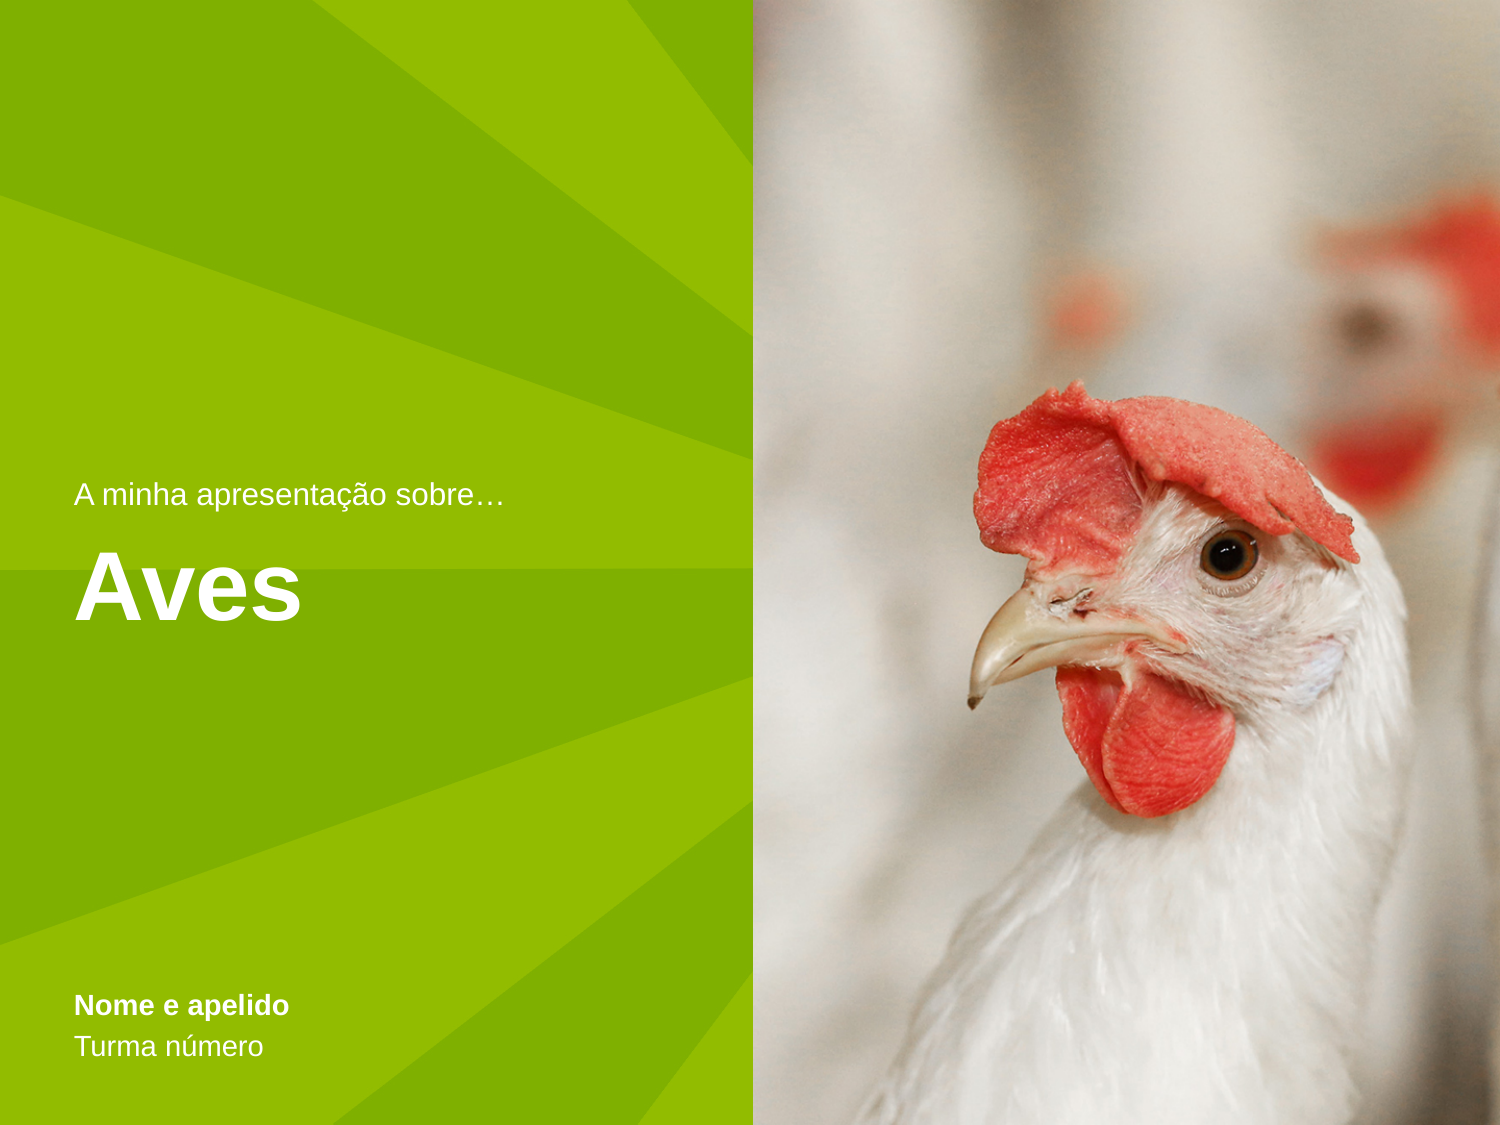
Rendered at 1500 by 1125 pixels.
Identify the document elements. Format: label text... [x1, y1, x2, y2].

title Aves [59, 529, 532, 650]
list Nome e apelido [59, 982, 532, 1025]
list A minha apresentação sobre… [59, 470, 532, 529]
list Turma número [59, 1025, 532, 1067]
picture [0, 0, 1500, 1125]
